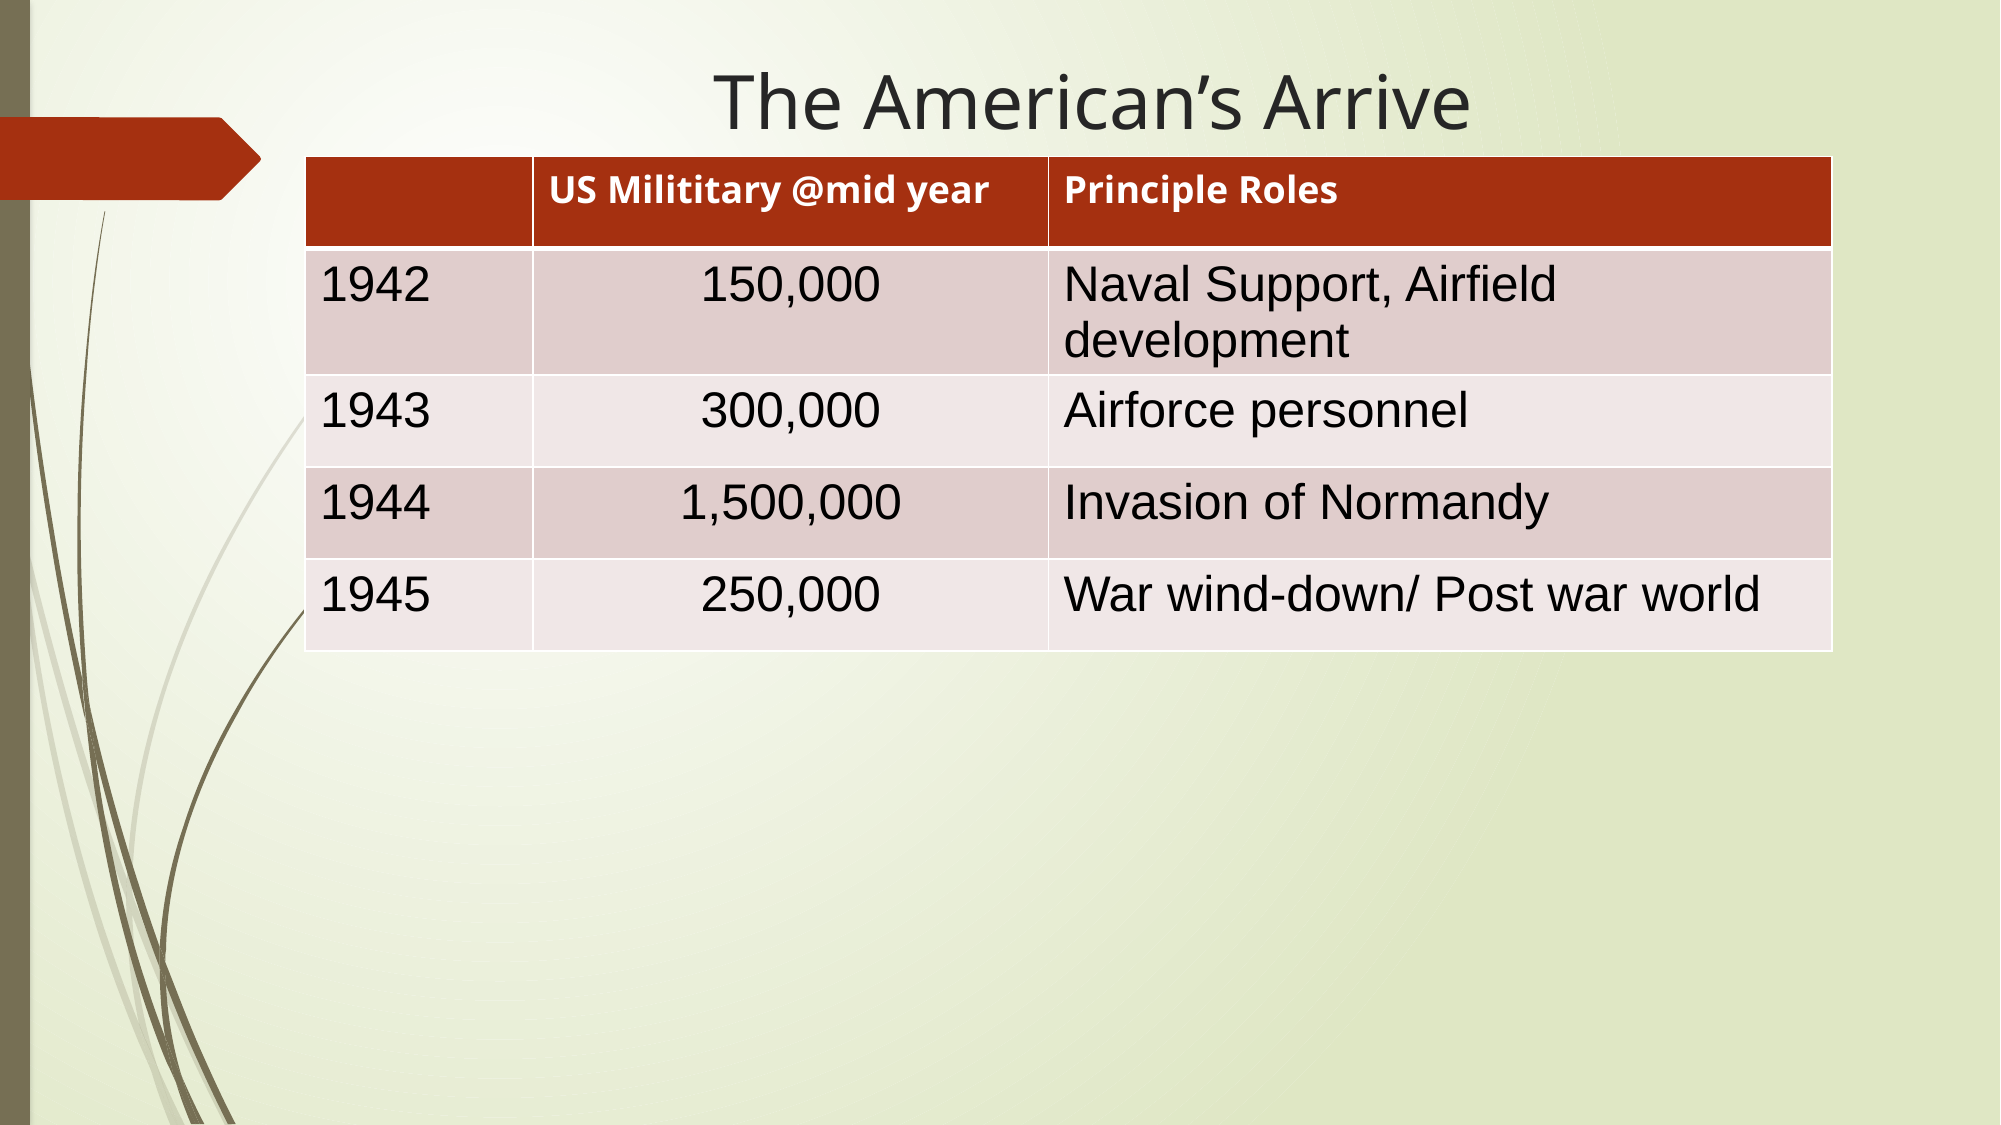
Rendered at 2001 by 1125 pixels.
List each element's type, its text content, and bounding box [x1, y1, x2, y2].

table_cell Naval Support, Airfield development [1049, 251, 1831, 374]
table_cell 1945 [306, 560, 532, 650]
table_cell Airforce personnel [1049, 376, 1831, 466]
table_cell 150,000 [534, 251, 1048, 374]
table_cell 1943 [306, 376, 532, 466]
table_cell 1942 [306, 251, 532, 374]
table_cell 1944 [306, 468, 532, 558]
table_header US Milititary @mid year [534, 157, 1048, 246]
table_cell Invasion of Normandy [1049, 468, 1831, 558]
table_header [306, 157, 532, 246]
table_cell War wind-down/ Post war world [1049, 560, 1831, 650]
title The American’s Arrive [362, 46, 1825, 156]
table_cell 1,500,000 [534, 468, 1048, 558]
table_header Principle Roles [1049, 157, 1831, 246]
table_cell 300,000 [534, 376, 1048, 466]
table_cell 250,000 [534, 560, 1048, 650]
